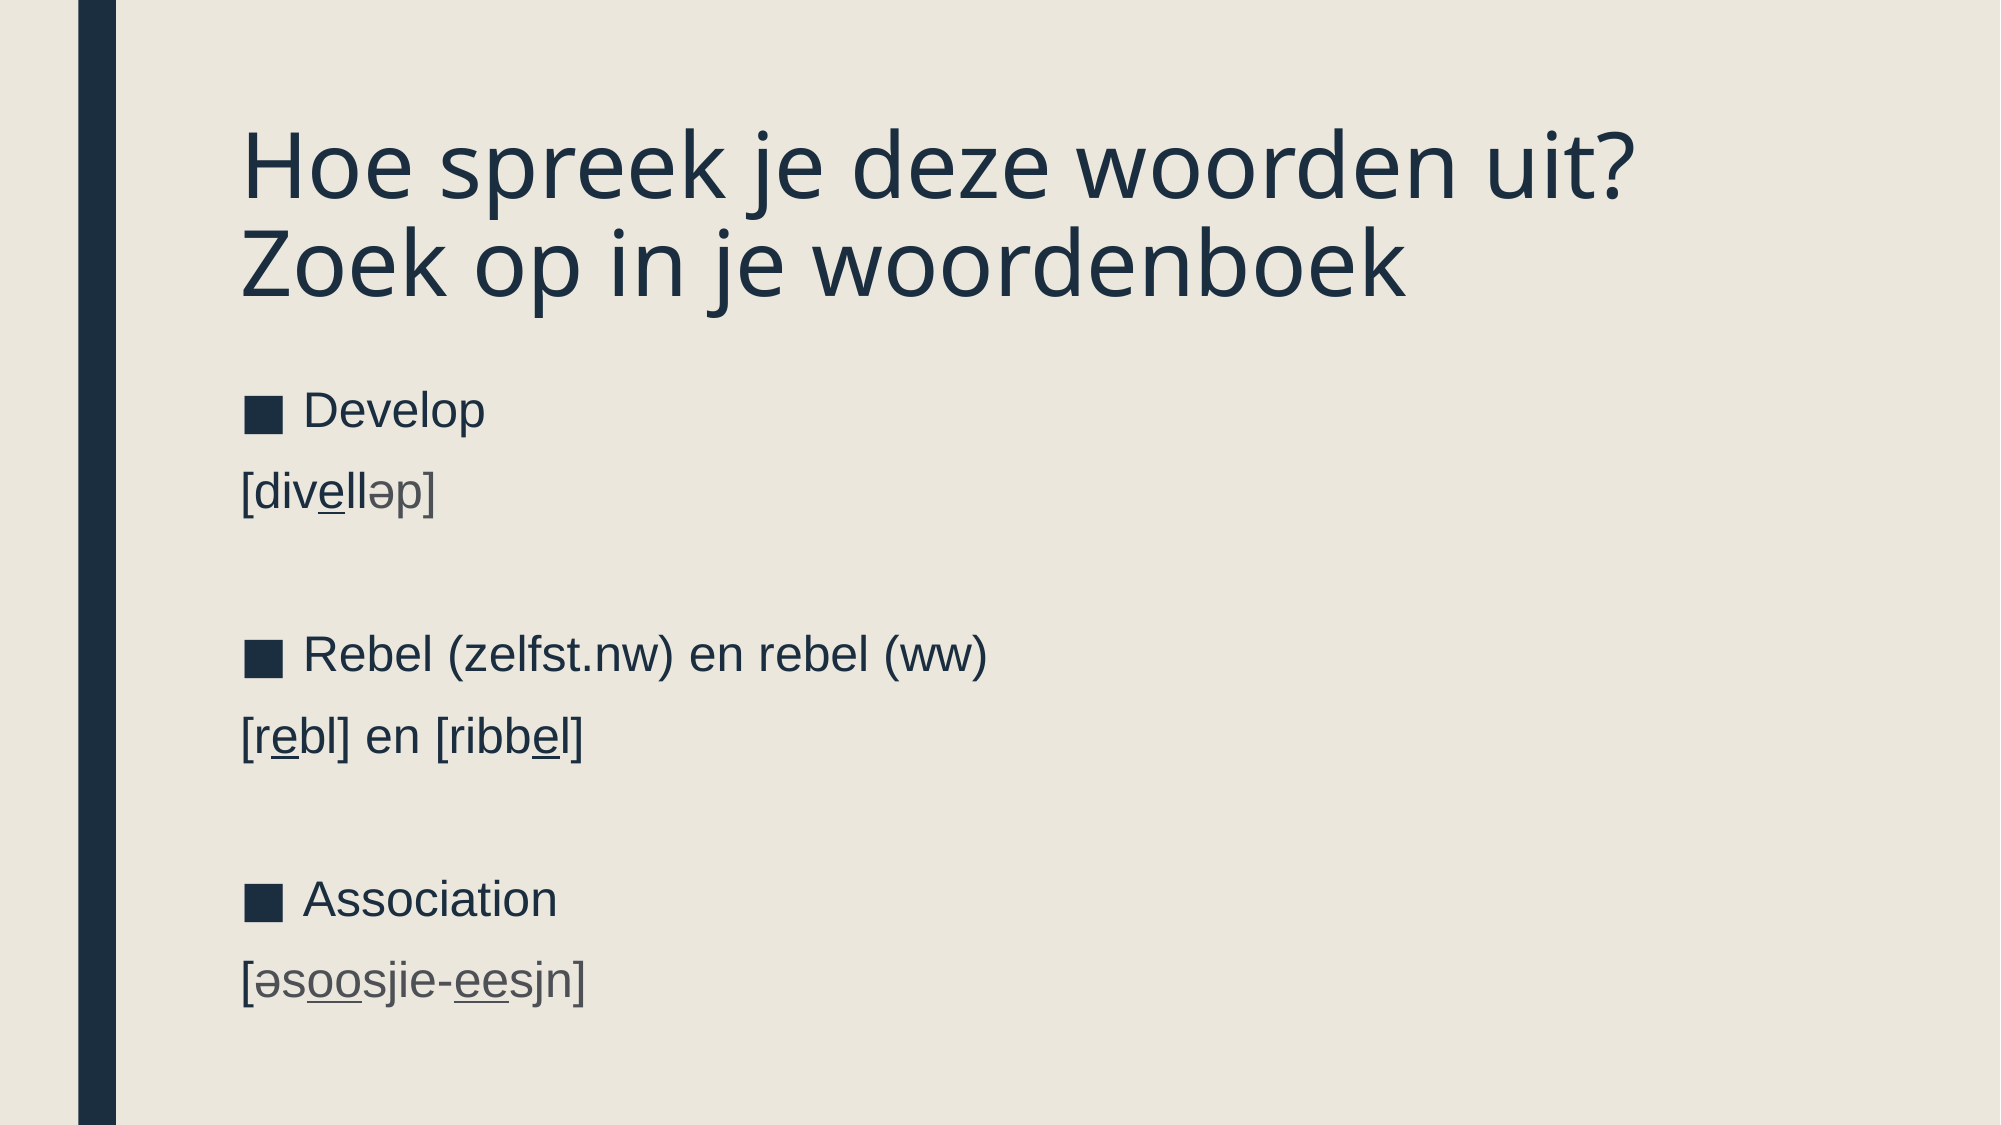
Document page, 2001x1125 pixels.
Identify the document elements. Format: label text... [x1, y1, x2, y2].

list Develop [divelləp] Rebel (zelfst.nw) en rebel (ww) [rebl] en [ribbel] Association [əsoosjie-eesjn] [225, 375, 1800, 1042]
title Hoe spreek je deze woorden uit? Zoek op in je woordenboek [225, 112, 1800, 357]
